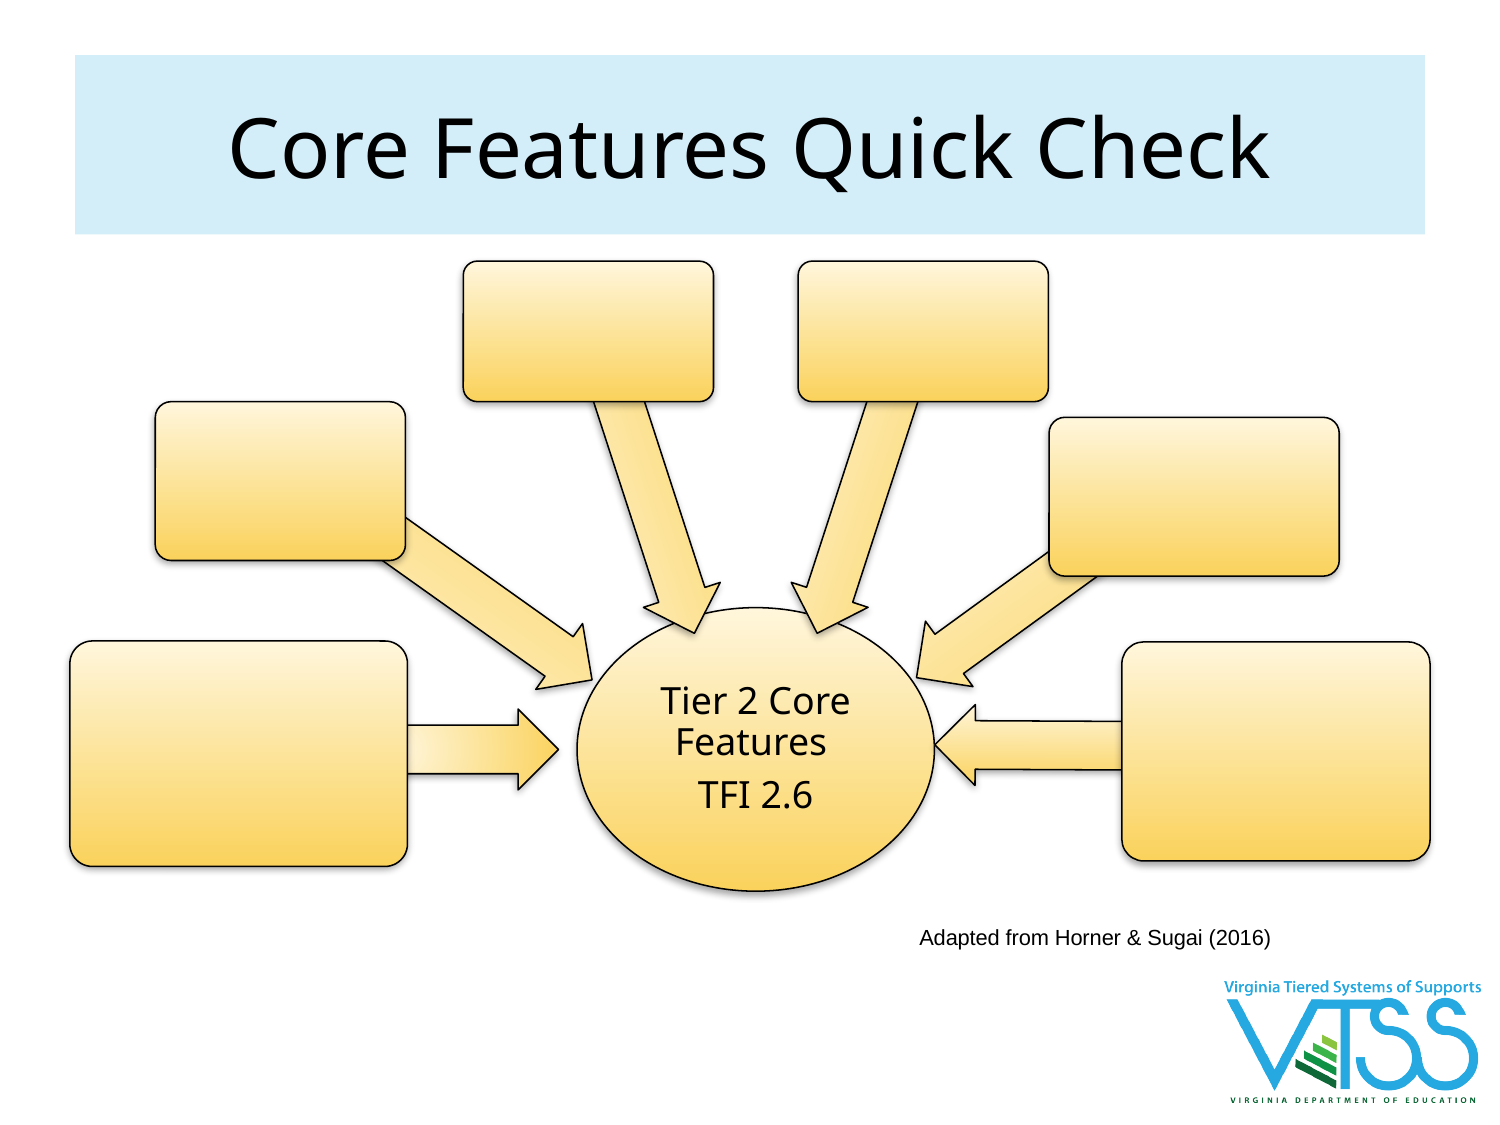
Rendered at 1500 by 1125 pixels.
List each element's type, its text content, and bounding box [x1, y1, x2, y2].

title Core Features Quick Check [75, 55, 1425, 235]
text_box Adapted from Horner & Sugai (2016) [908, 918, 1461, 948]
picture [1224, 980, 1481, 1103]
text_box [69, 260, 1431, 892]
